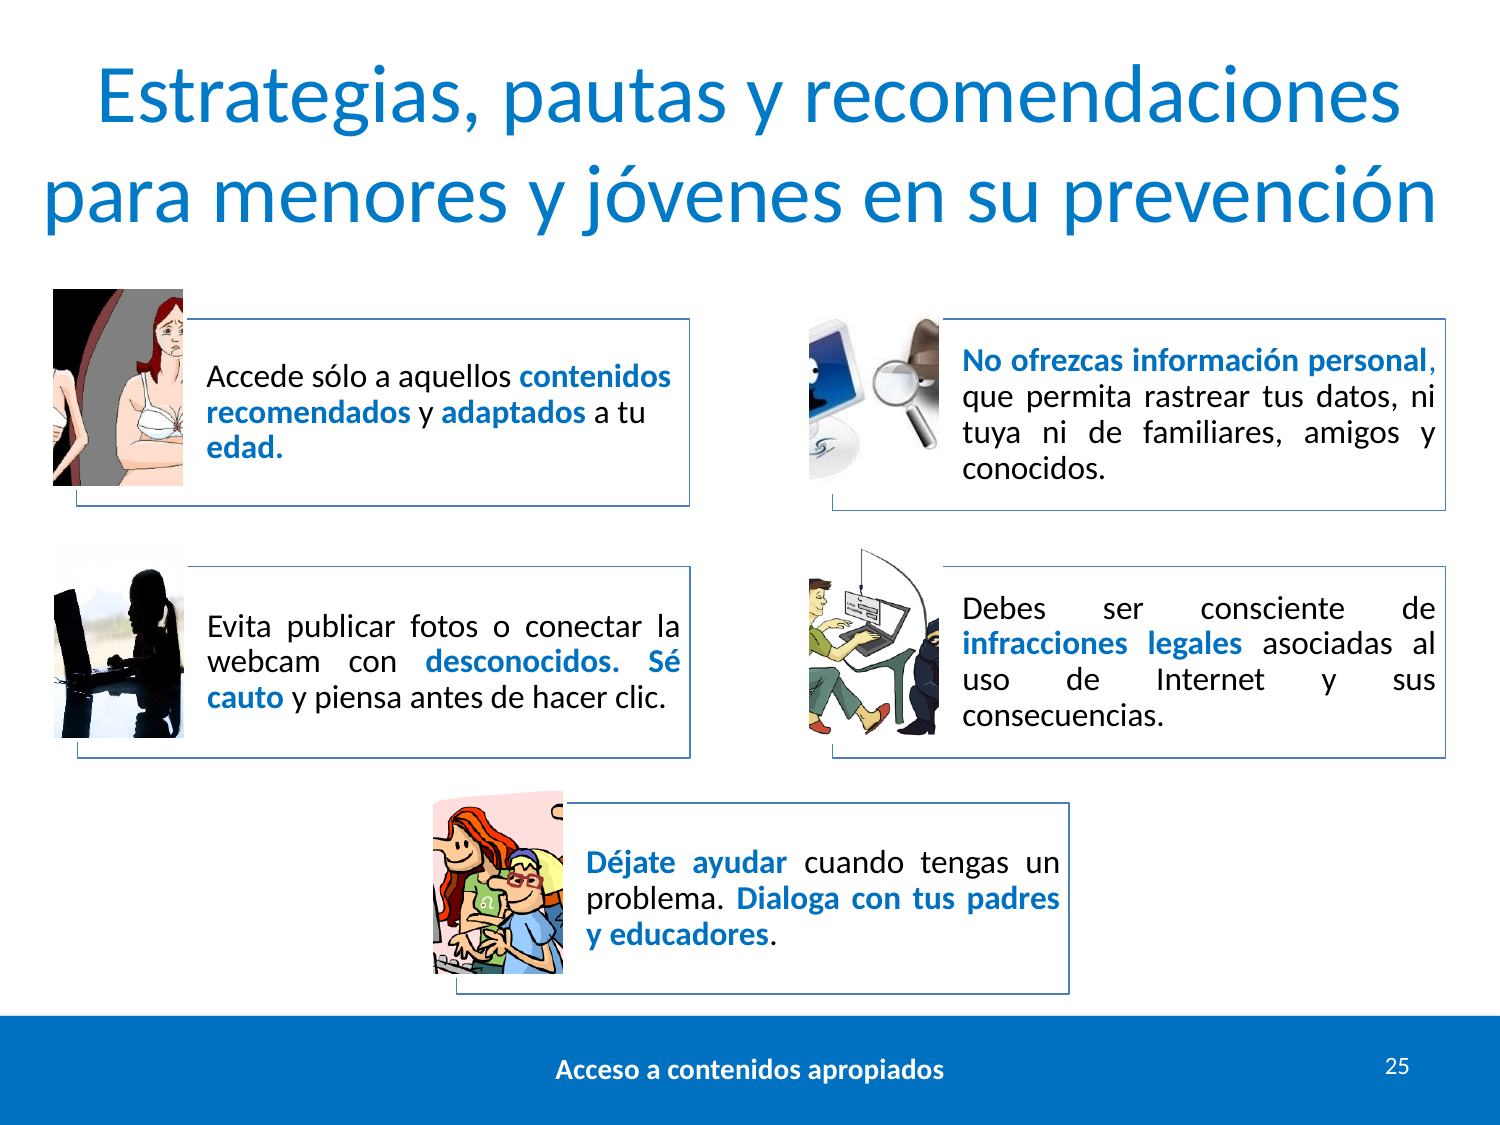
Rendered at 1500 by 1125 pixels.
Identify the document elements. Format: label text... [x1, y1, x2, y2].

text_box [50, 537, 188, 742]
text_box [77, 566, 691, 759]
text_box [76, 318, 690, 507]
title Estrategias, pautas y recomendaciones para menores y jóvenes en su prevención [0, 45, 1500, 233]
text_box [832, 318, 1446, 511]
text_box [832, 566, 1446, 759]
text_box [805, 539, 943, 744]
text_box [49, 285, 187, 490]
text_box [805, 289, 943, 494]
footer Acceso a contenidos apropiados [478, 1042, 1022, 1103]
text_box [429, 773, 567, 978]
slide_number 25 [1074, 1042, 1425, 1103]
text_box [456, 802, 1070, 995]
